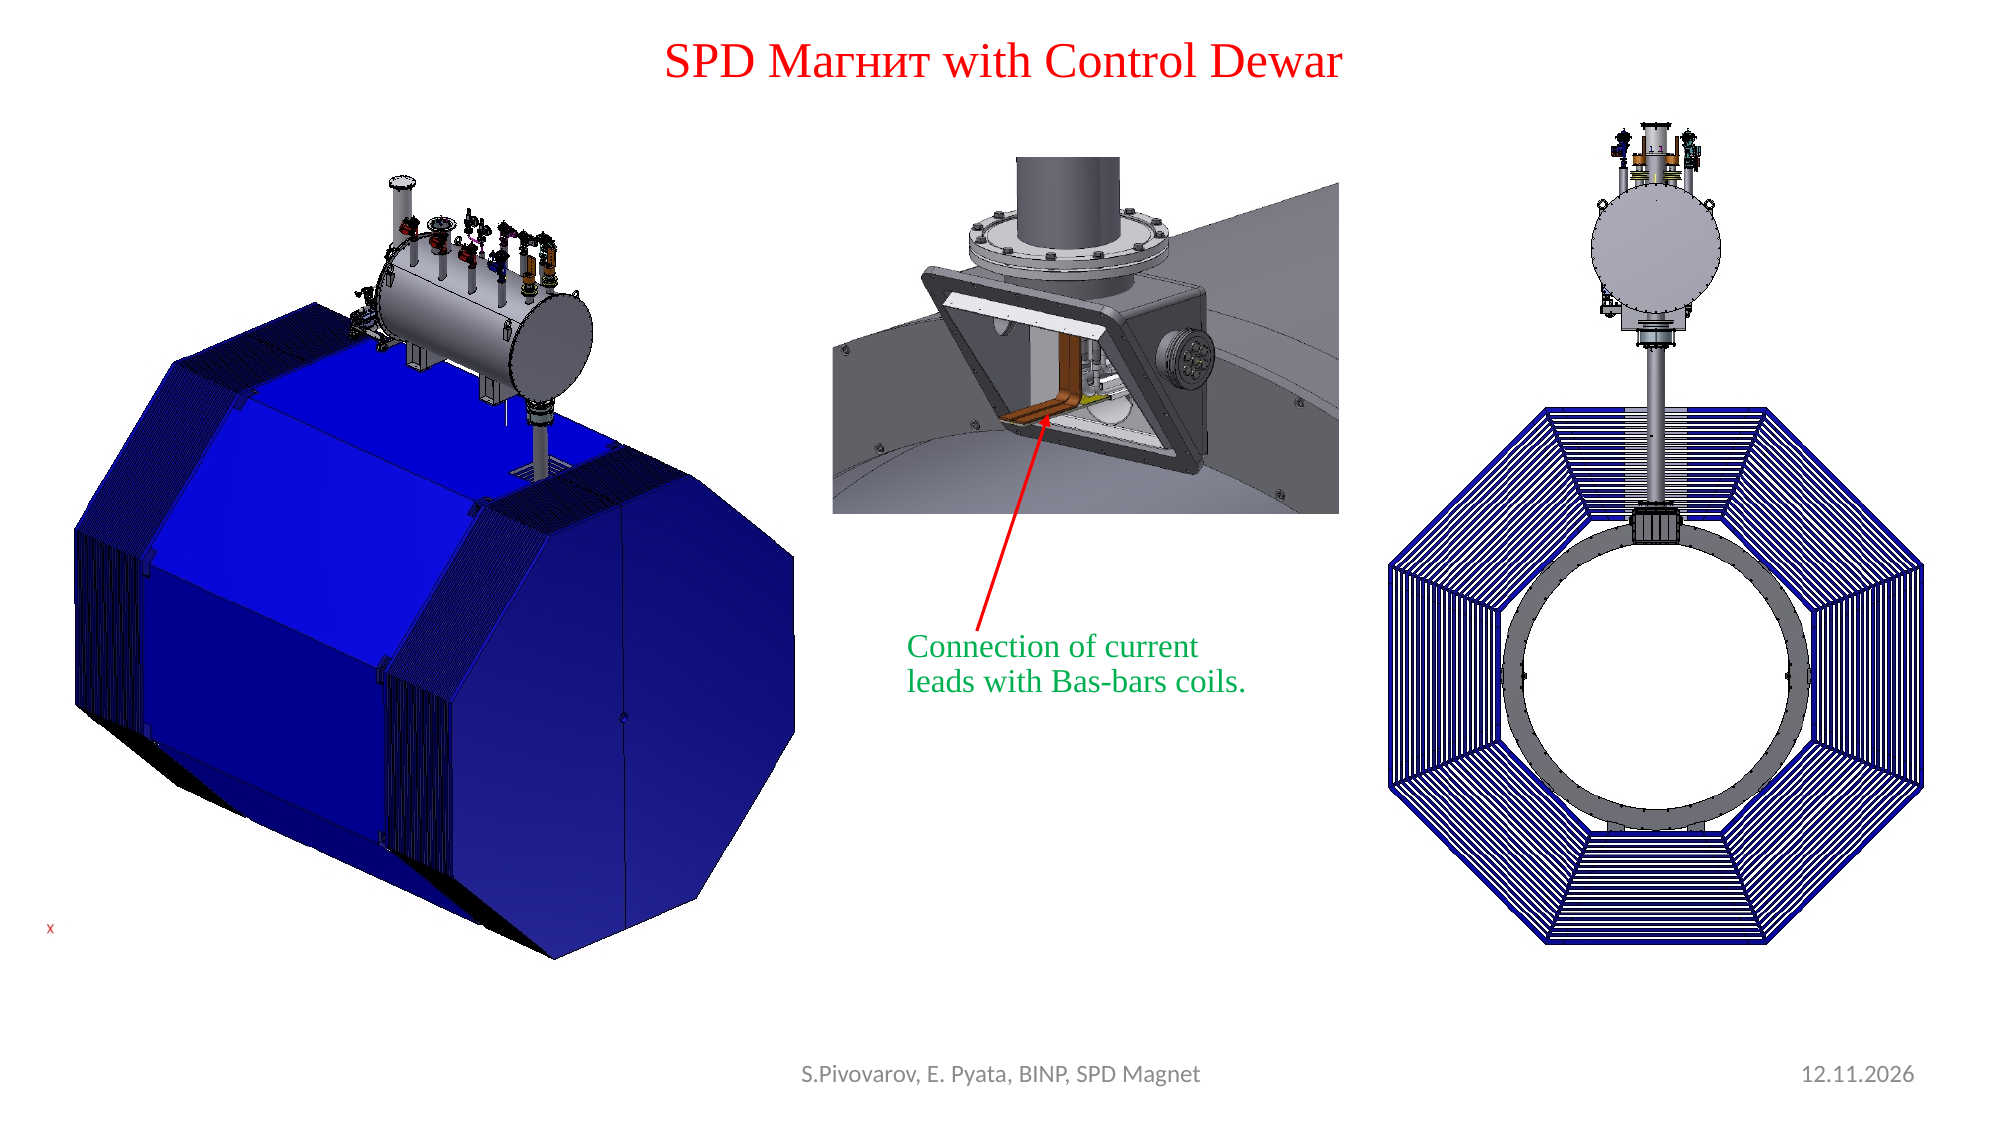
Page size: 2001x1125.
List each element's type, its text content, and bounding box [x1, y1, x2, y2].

footer S.Pivovarov, E. Pyata, BINP, SPD Magnet [663, 1042, 1339, 1103]
title SPD Магнит with Control Dewar [141, 12, 1867, 110]
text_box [976, 413, 1049, 631]
picture [1381, 115, 1934, 952]
text_box Connection of current leads with Bas-bars coils. [891, 621, 1287, 708]
picture [832, 157, 1339, 514]
picture [47, 157, 820, 973]
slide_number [1785, 1042, 1947, 1103]
